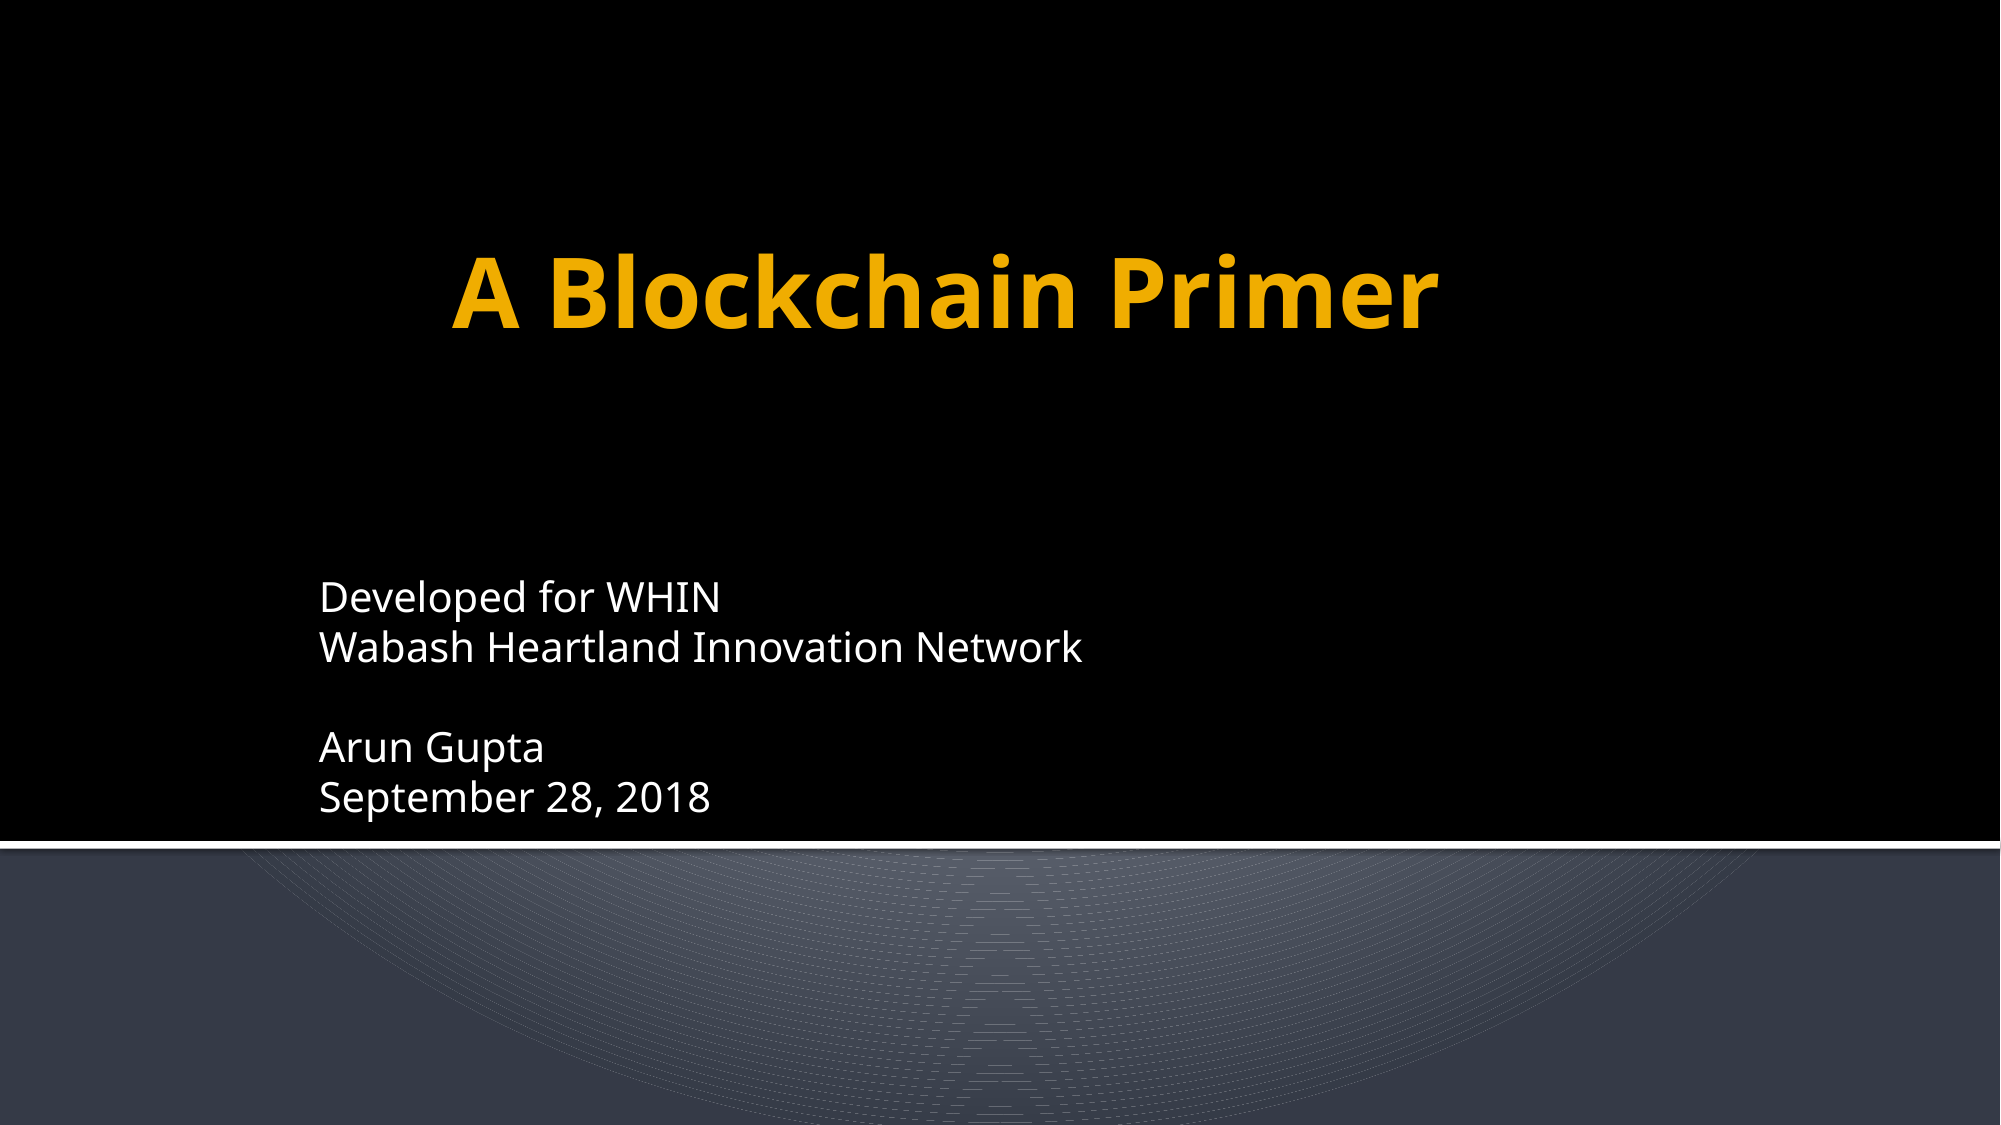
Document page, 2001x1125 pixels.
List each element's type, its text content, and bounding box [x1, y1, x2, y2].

subtitle Developed for WHIN Wabash Heartland Innovation Network Arun Gupta September 28, 2018 [299, 450, 1425, 821]
title A Blockchain Primer [437, 230, 1563, 392]
